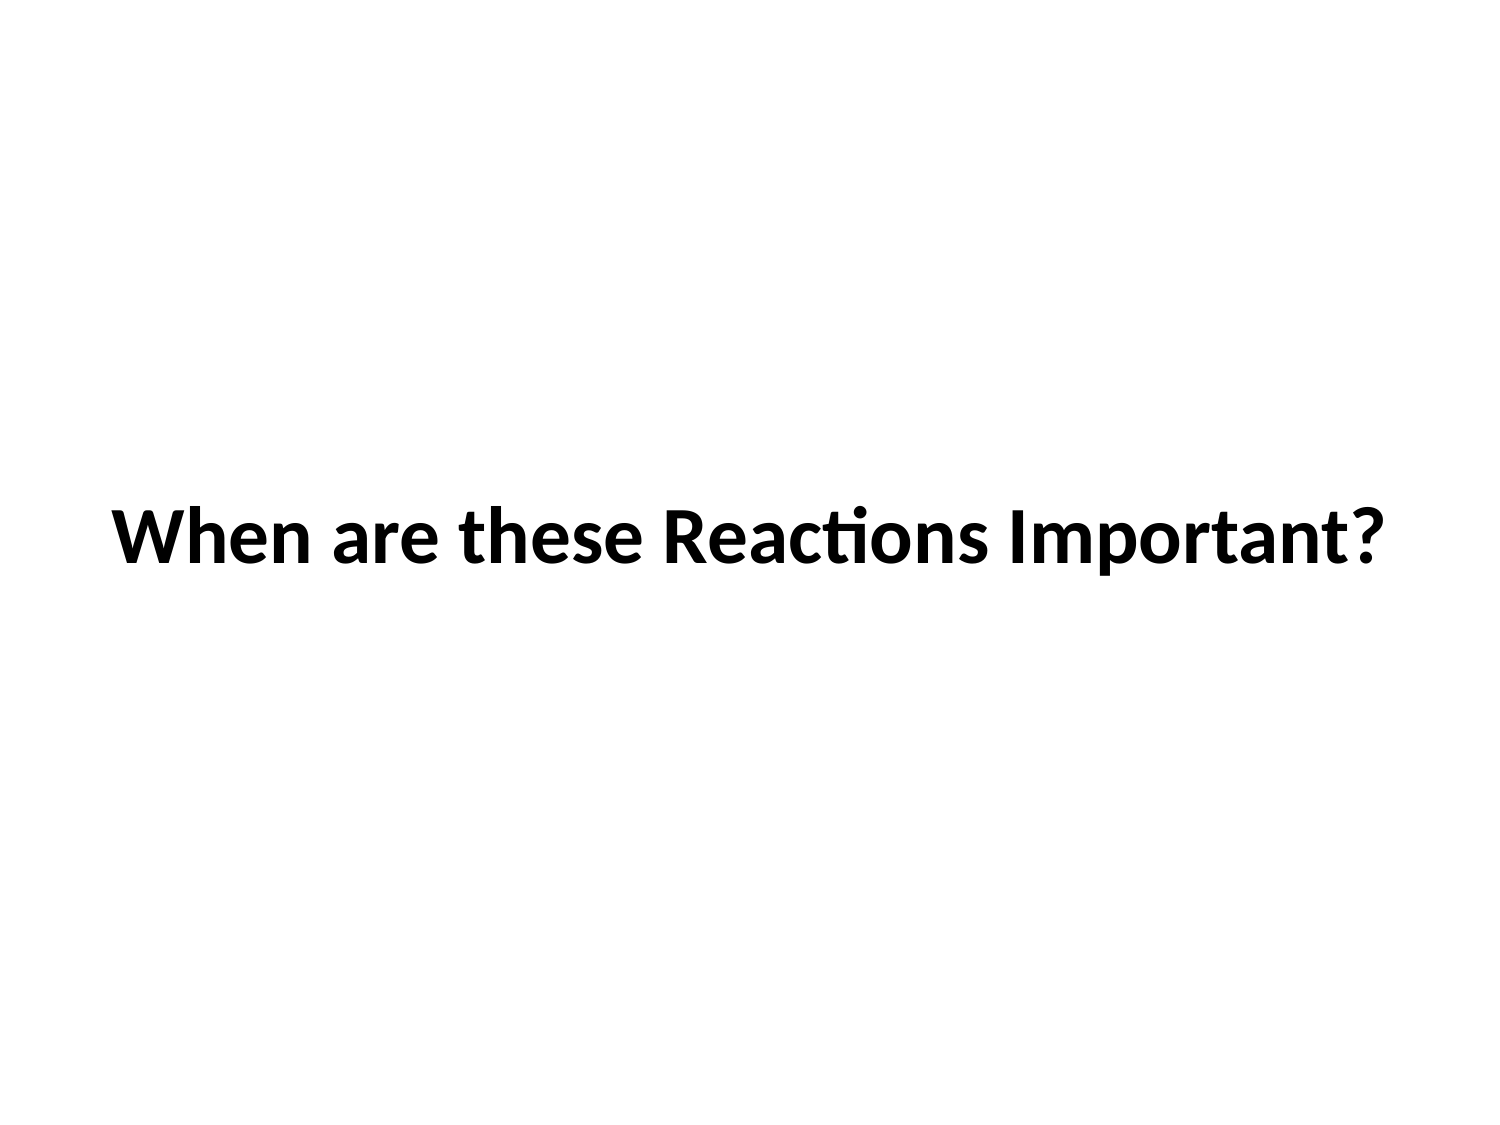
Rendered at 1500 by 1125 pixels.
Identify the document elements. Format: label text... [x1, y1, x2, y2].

title When are these Reactions Important? [75, 437, 1425, 625]
